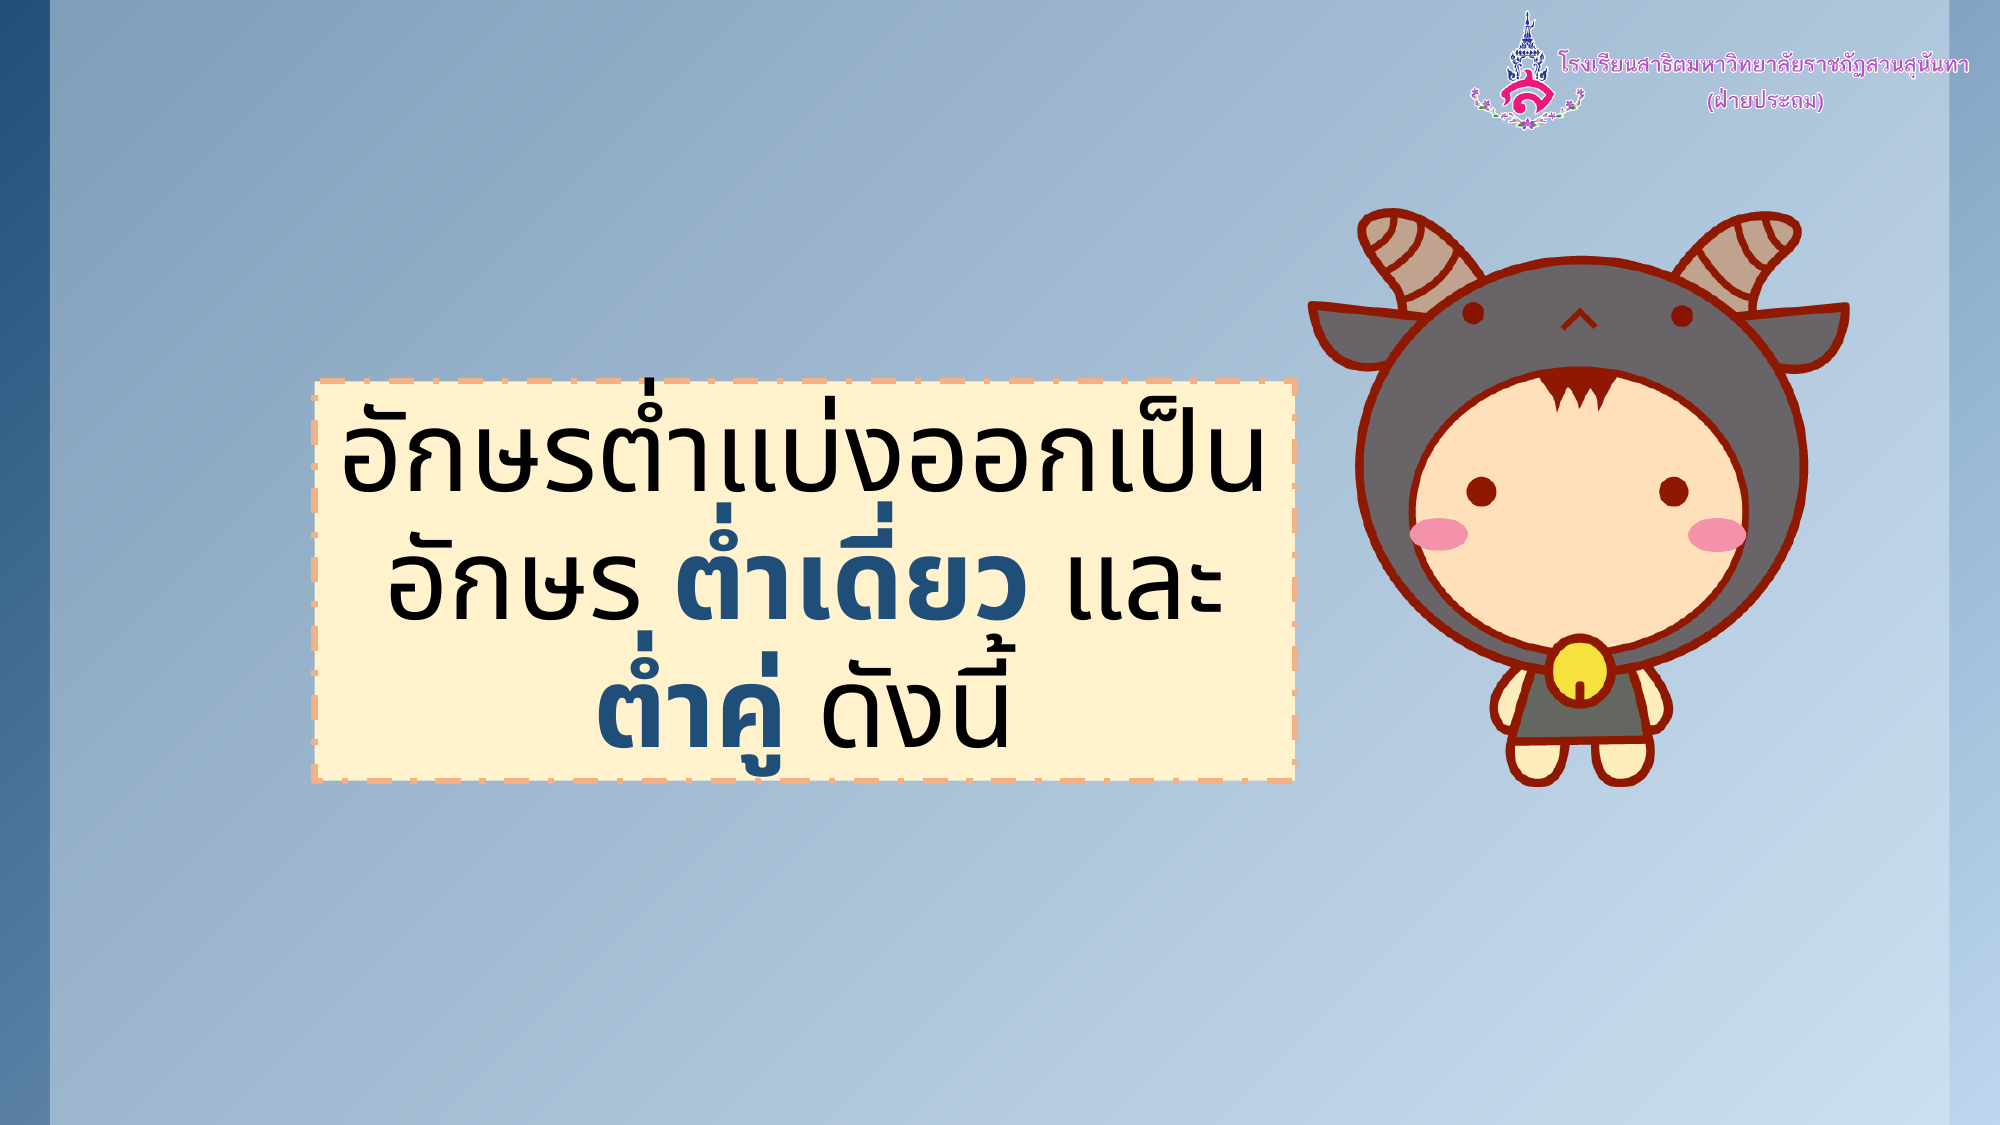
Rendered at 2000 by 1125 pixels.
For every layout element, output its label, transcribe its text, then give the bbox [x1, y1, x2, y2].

picture [1456, 0, 2000, 157]
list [1307, 208, 1850, 787]
text_box อักษรต่ำแบ่งออกเป็น อักษร ต่ำเดี่ยว และ ต่ำคู่ ดังนี้ [314, 381, 1295, 781]
